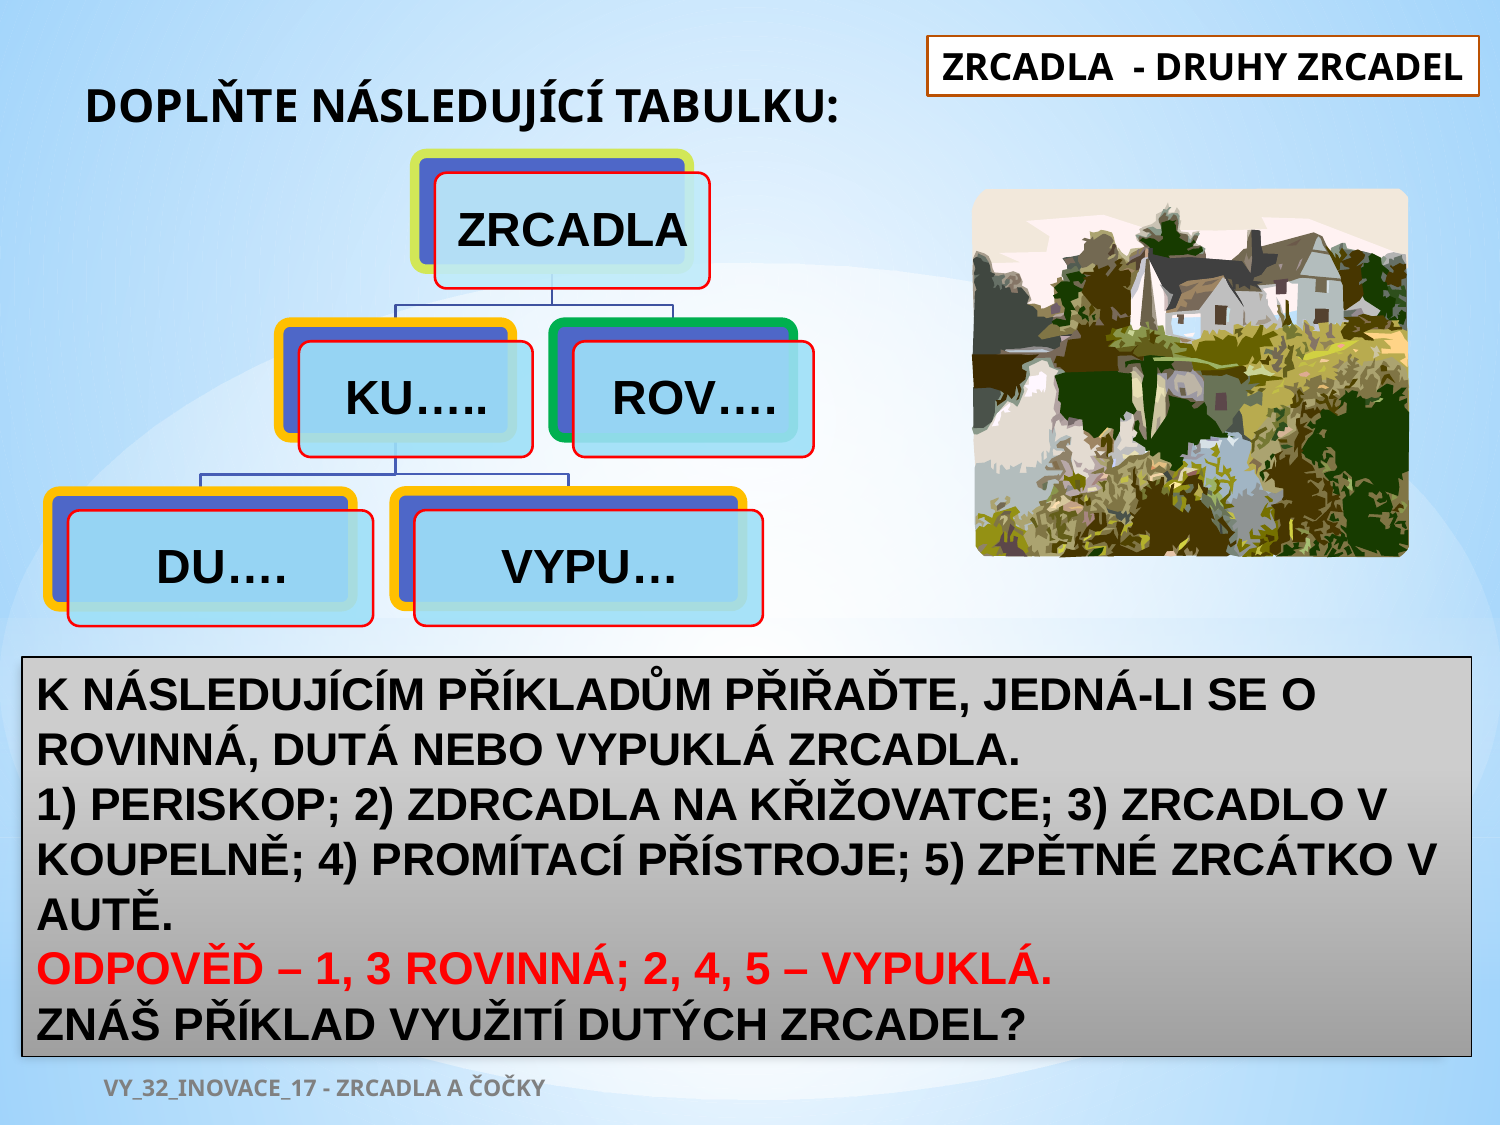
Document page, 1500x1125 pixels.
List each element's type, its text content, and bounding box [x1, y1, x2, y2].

text_box K NÁSLEDUJÍCÍM PŘÍKLADŮM PŘIŘAĎTE, JEDNÁ-LI SE O ROVINNÁ, DUTÁ NEBO VYPUKLÁ ZRCADLA. 1) PERISKOP; 2) ZDRCADLA NA KŘIŽOVATCE; 3) ZRCADLO V KOUPELNĚ; 4) PROMÍTACÍ PŘÍSTROJE; 5) ZPĚTNÉ ZRCÁTKO V AUTĚ. ODPOVĚĎ – 1, 3 ROVINNÁ; 2, 4, 5 – VYPUKLÁ. ZNÁŠ PŘÍKLAD VYUŽITÍ DUTÝCH ZRCADEL? [21, 656, 1472, 1057]
picture [971, 183, 1415, 563]
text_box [41, 152, 822, 627]
footer VY_32_INOVACE_17 - ZRCADLA A ČOČKY [88, 1063, 639, 1118]
text_box ZRCADLA - DRUHY ZRCADEL [926, 35, 1480, 97]
text_box DOPLŇTE NÁSLEDUJÍCÍ TABULKU: [69, 69, 855, 140]
